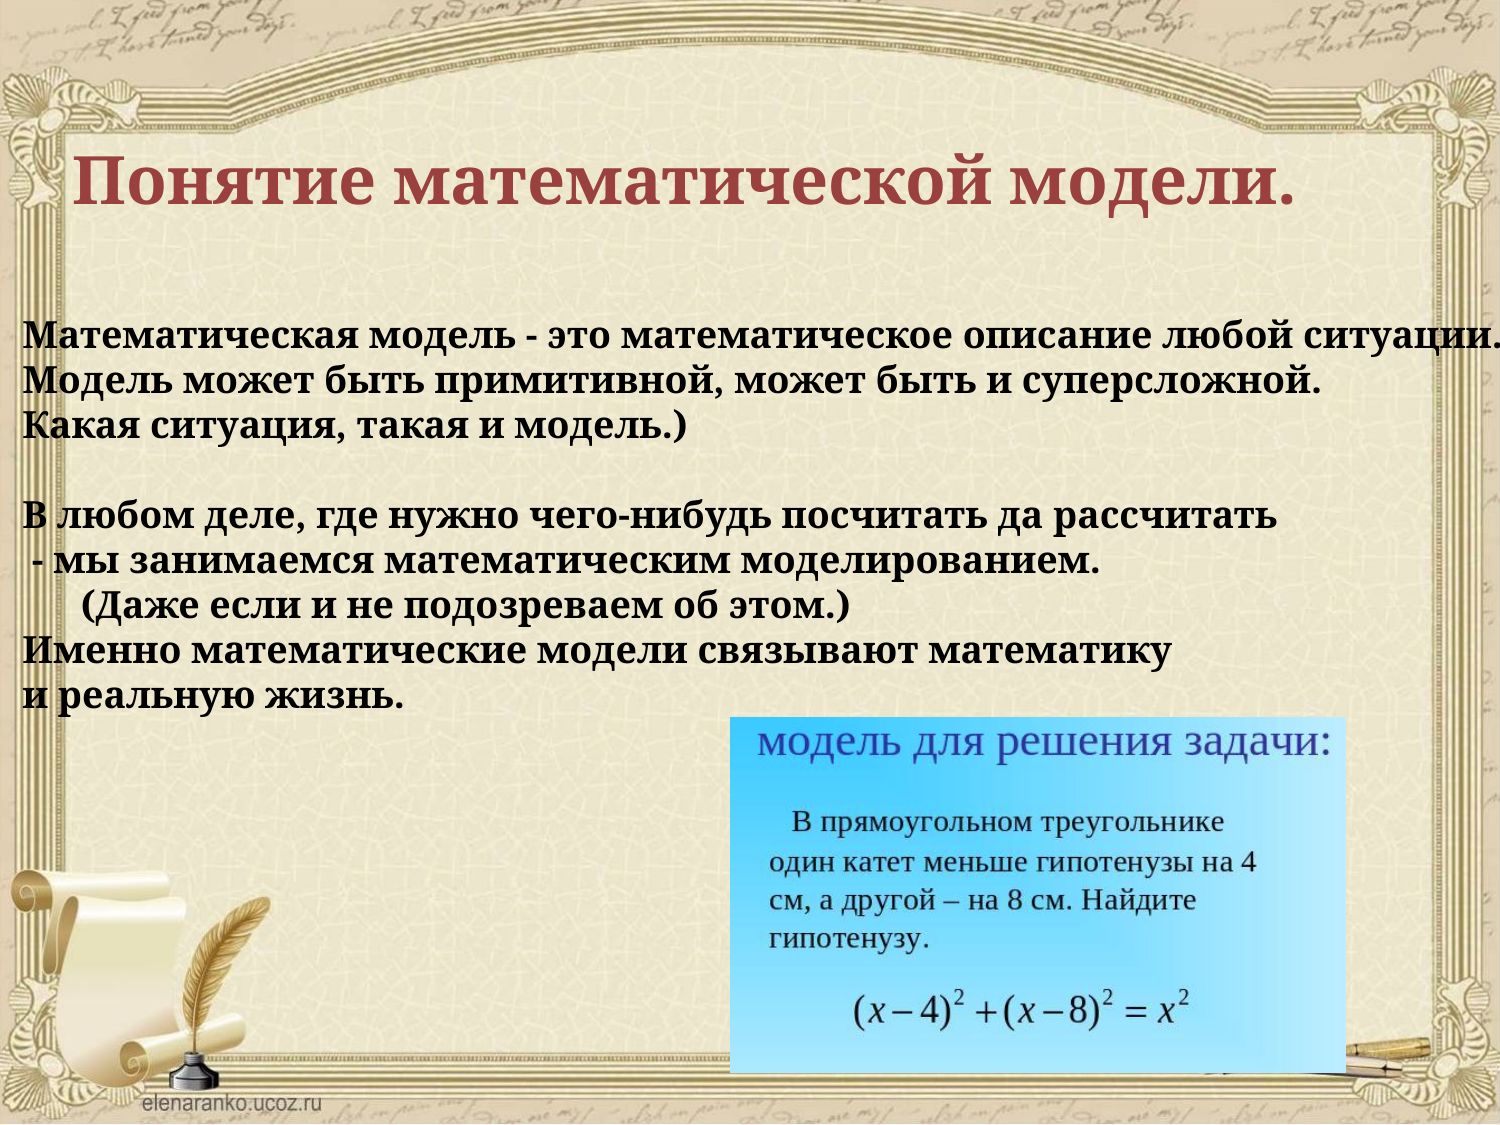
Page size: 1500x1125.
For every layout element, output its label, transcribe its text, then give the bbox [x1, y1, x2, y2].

text_box Понятие математической модели. [65, 130, 1306, 226]
picture [0, 0, 1500, 1125]
slide_number [1074, 1050, 1426, 1096]
text_box Математическая модель - это математическое описание любой ситуации. Модель может быть примитивной, может быть и суперсложной. Какая ситуация, такая и модель.) В любом деле, где нужно чего-нибудь посчитать да рассчитать - мы занимаемся математическим моделированием. (Даже если и не подозреваем об этом.) Именно математические модели связывают математику и реальную жизнь. [14, 259, 1500, 724]
